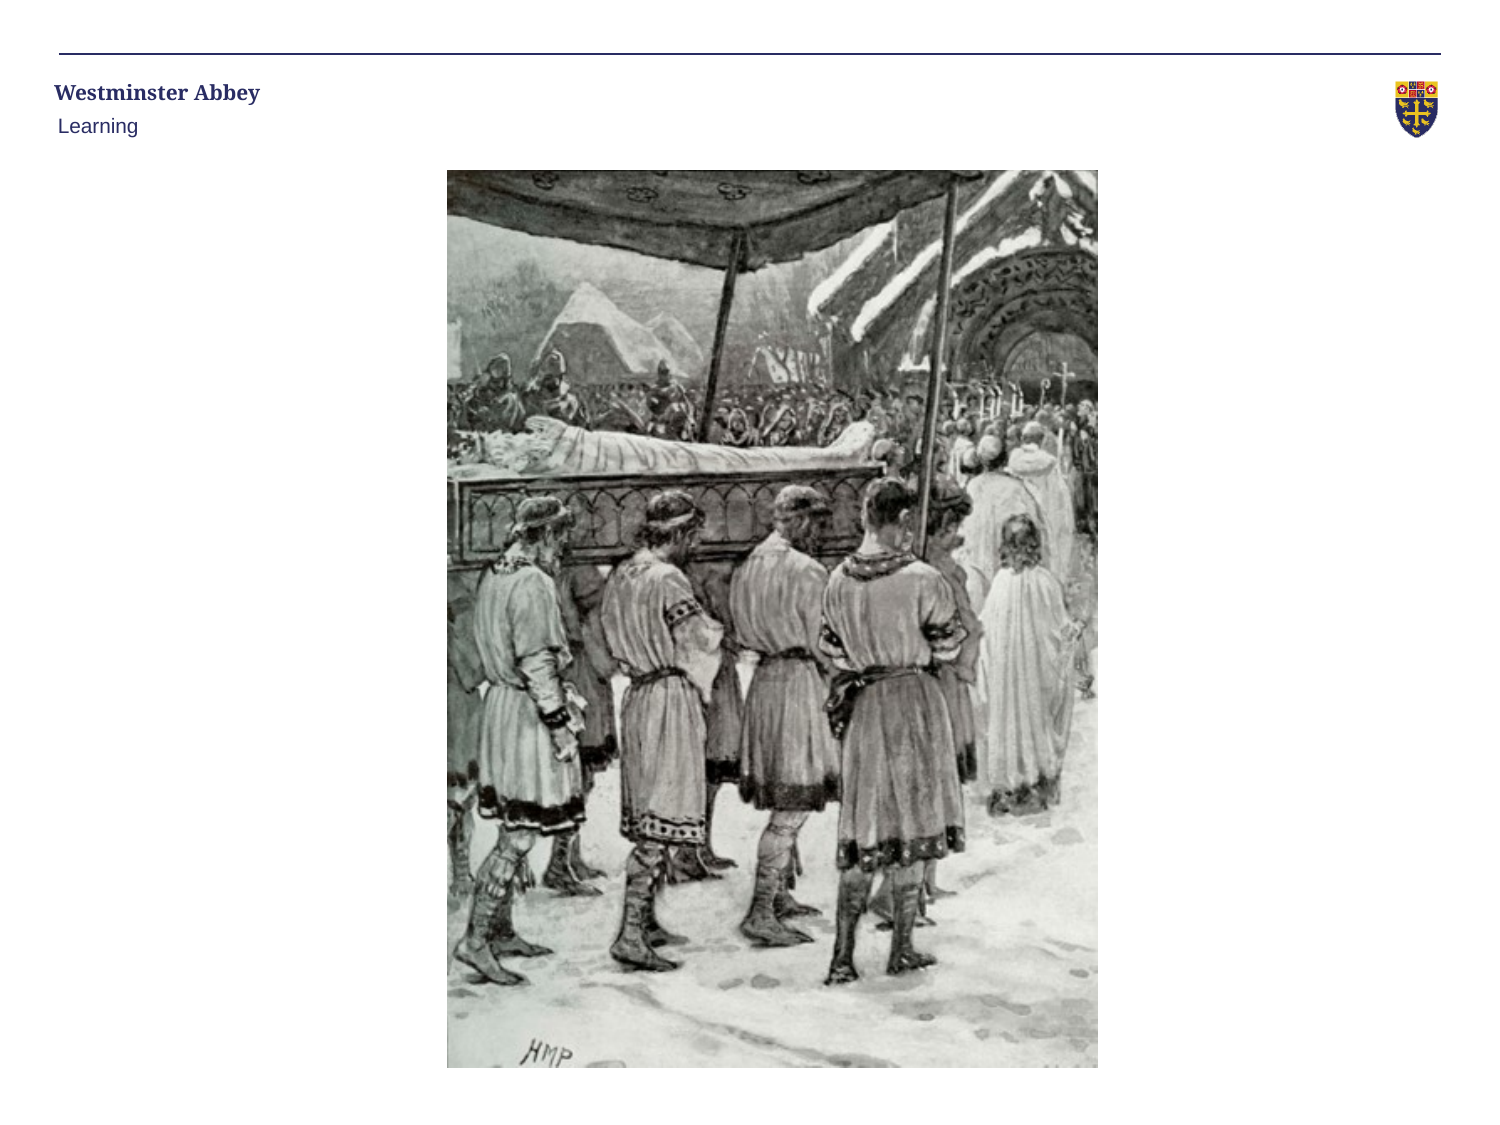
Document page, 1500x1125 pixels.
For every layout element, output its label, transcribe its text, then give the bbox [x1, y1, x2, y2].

text_box Learning [43, 105, 1036, 134]
picture [447, 170, 1098, 1068]
picture [1395, 81, 1438, 138]
